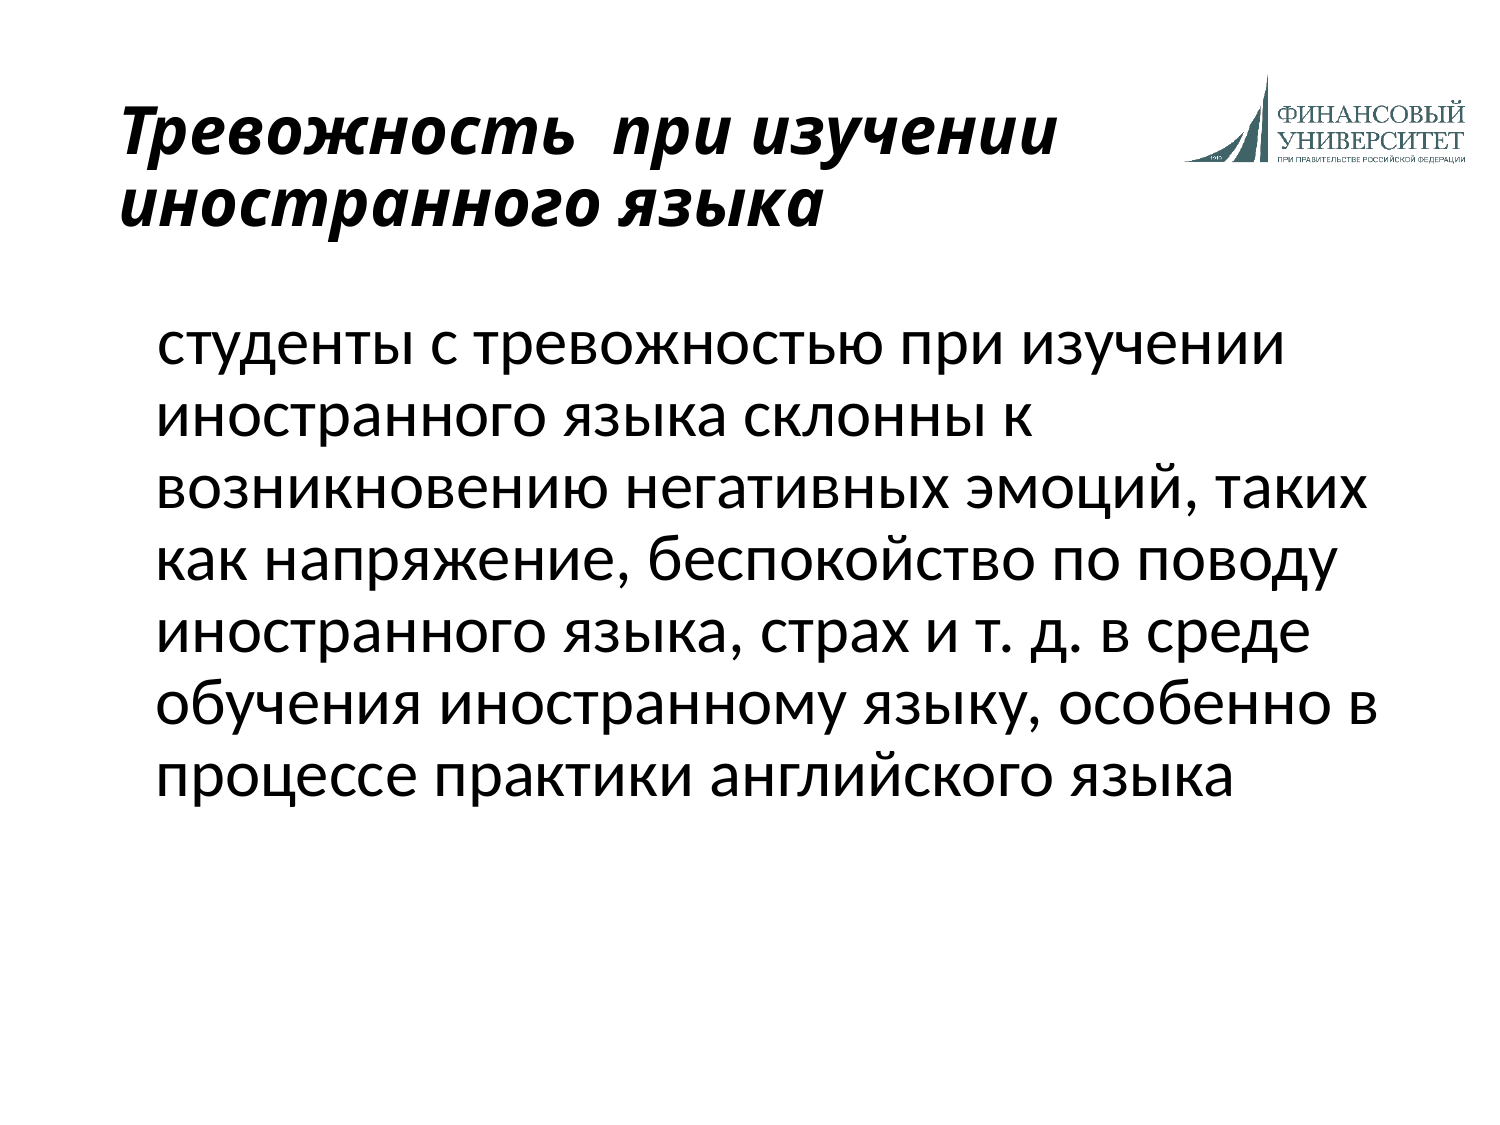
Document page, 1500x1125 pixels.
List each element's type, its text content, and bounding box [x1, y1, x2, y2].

list студенты с тревожностью при изучении иностранного языка склонны к возникновению негативных эмоций, таких как напряжение, беспокойство по поводу иностранного языка, страх и т. д. в среде обучения иностранному языку, особенно в процессе практики английского языка [103, 299, 1397, 1014]
title Тревожность при изучении иностранного языка [103, 59, 1397, 278]
picture [1182, 70, 1466, 171]
